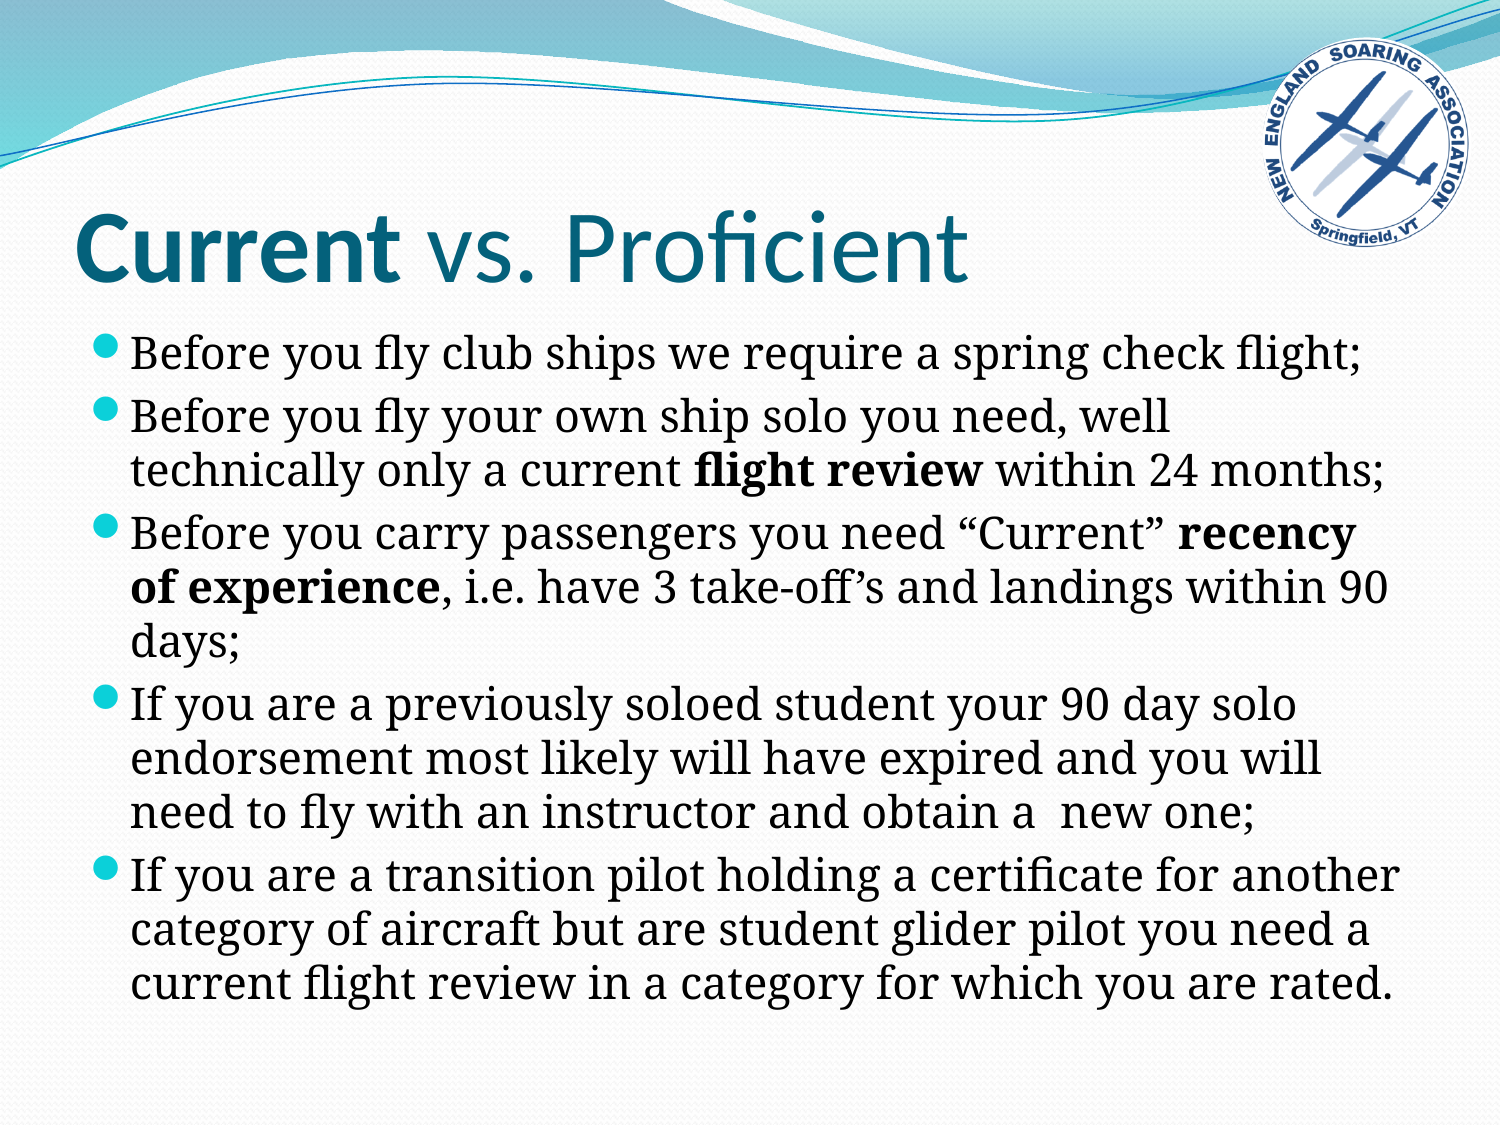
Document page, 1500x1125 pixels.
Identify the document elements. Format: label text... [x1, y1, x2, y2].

picture [1266, 37, 1472, 233]
title Current vs. Proficient [75, 115, 1425, 303]
list Before you fly club ships we require a spring check flight; Before you fly your own ship solo you need, well technically only a current flight review within 24 months; Before you carry passengers you need “Current” recency of experience, i.e. have 3 take-off’s and landings within 90 days; If you are a previously soloed student your 90 day solo endorsement most likely will have expired and you will need to fly with an instructor and obtain a new one; If you are a transition pilot holding a certificate for another category of aircraft but are student glider pilot you need a current flight review in a category for which you are rated. [75, 317, 1425, 1038]
